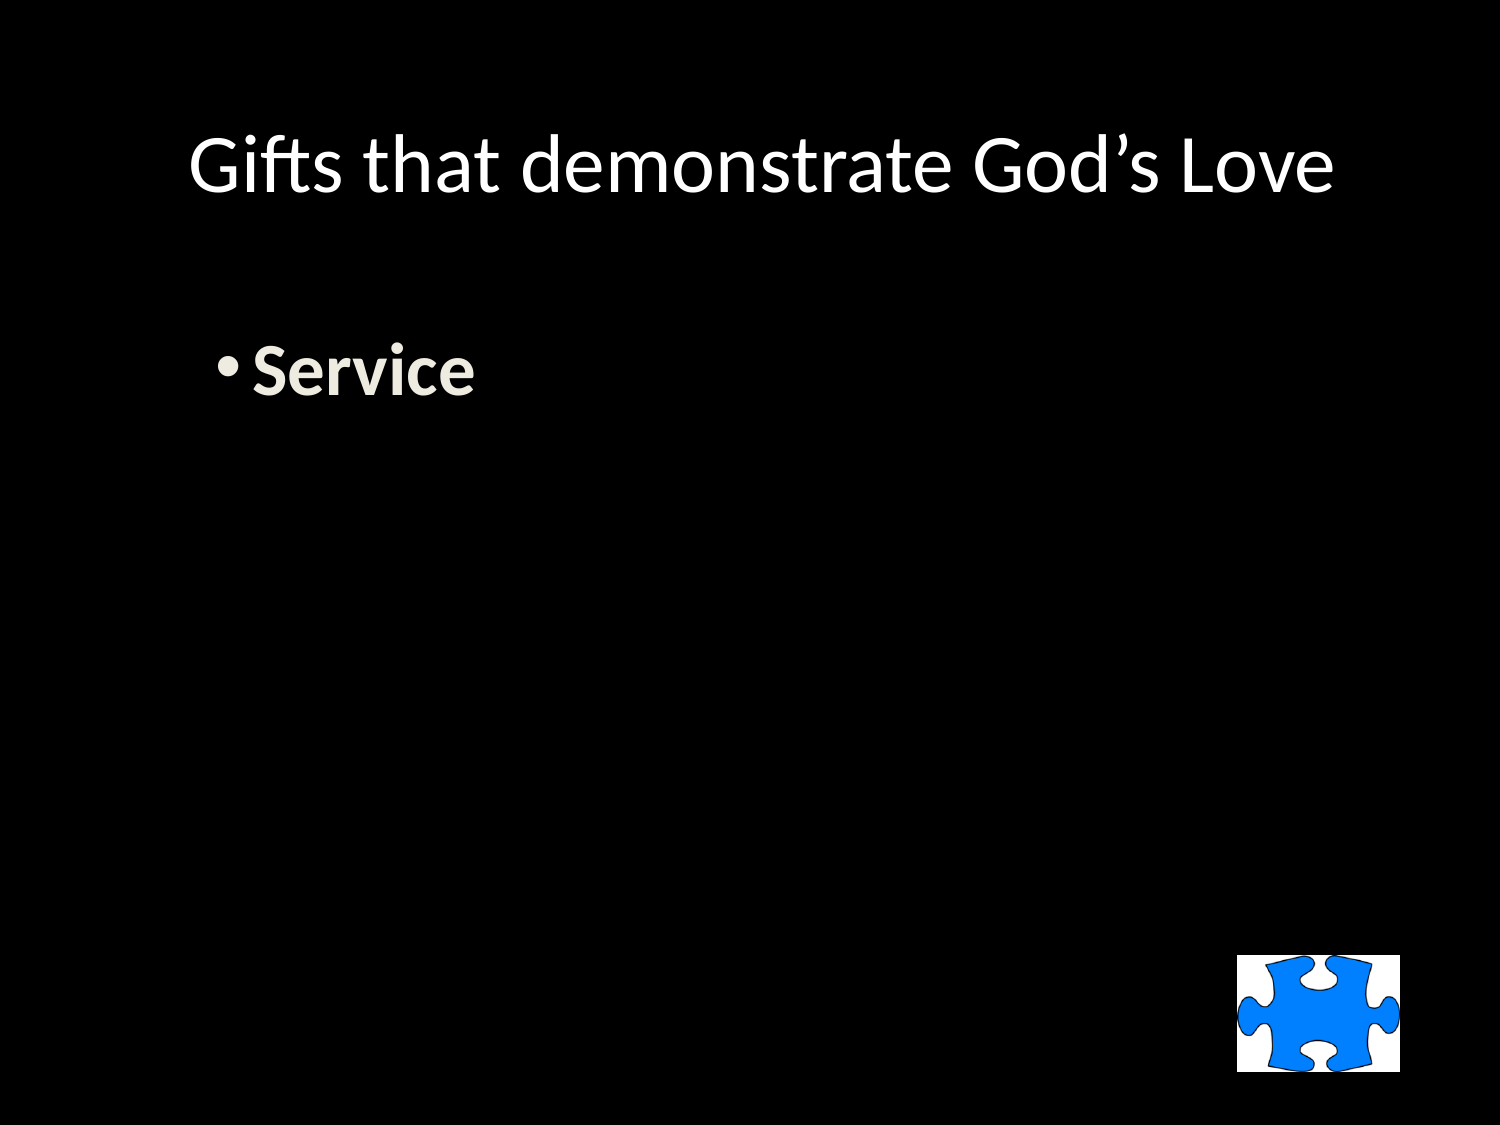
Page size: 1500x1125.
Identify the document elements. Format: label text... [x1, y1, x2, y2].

picture [1237, 955, 1401, 1073]
list Service [50, 312, 1450, 1050]
title Gifts that demonstrate God’s Love [99, 68, 1426, 250]
